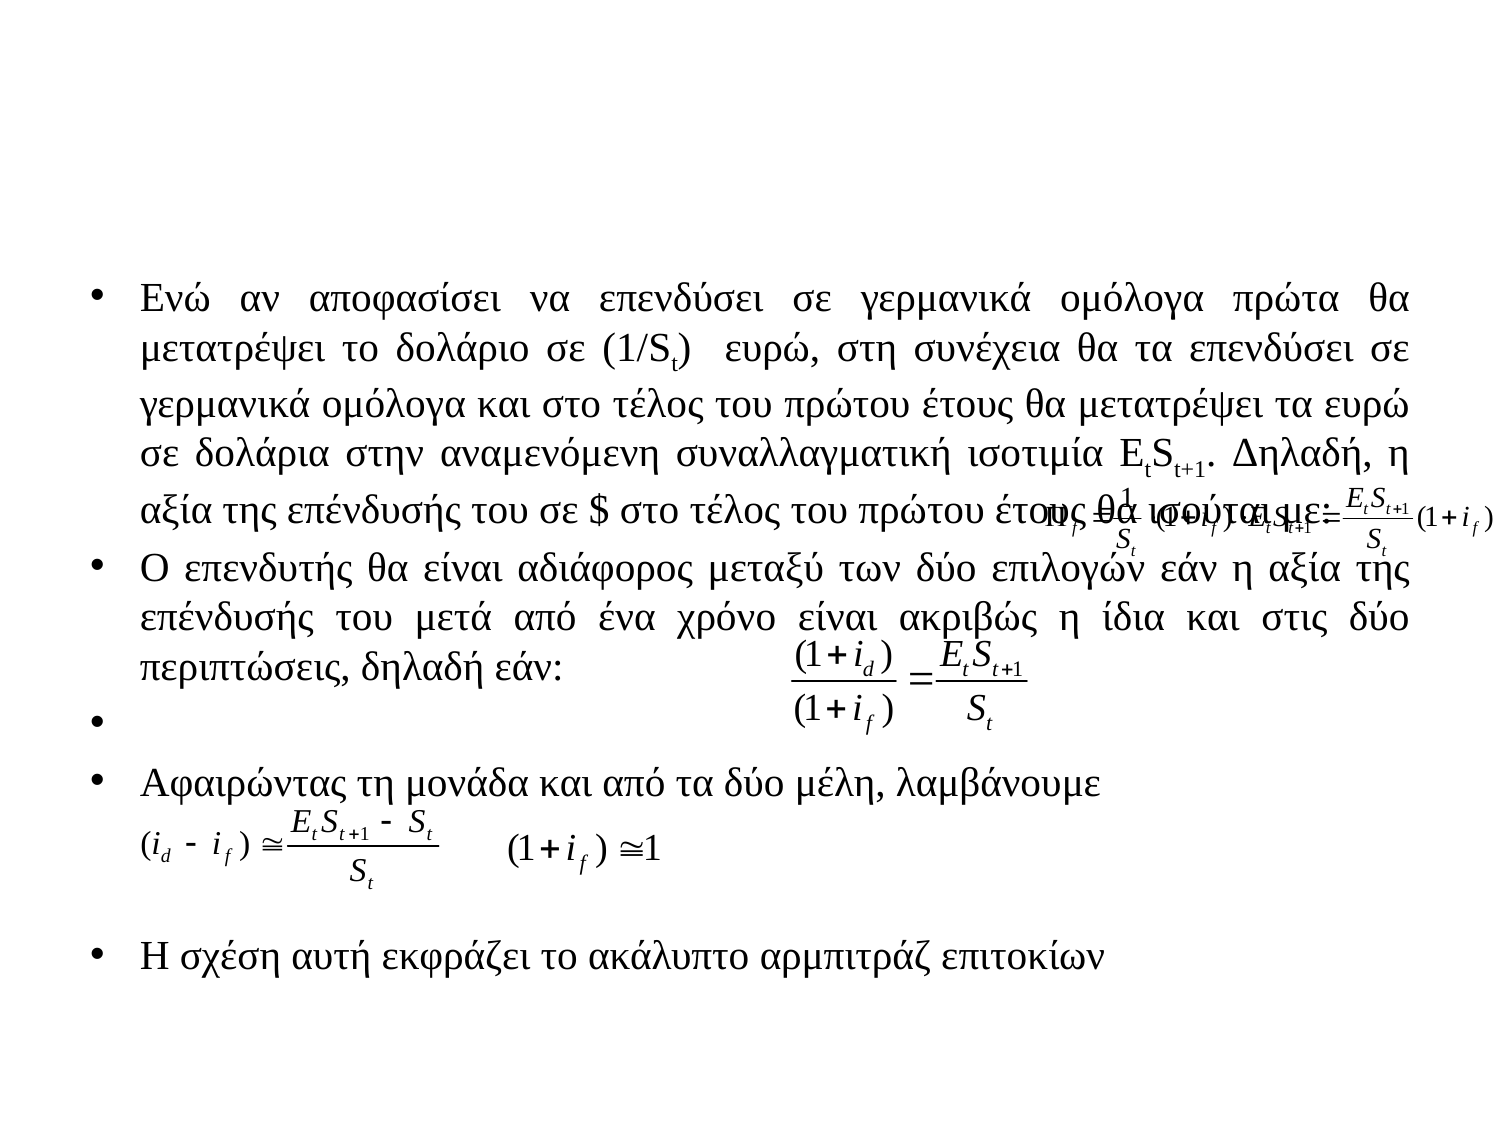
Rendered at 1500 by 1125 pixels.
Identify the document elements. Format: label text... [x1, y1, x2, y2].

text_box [785, 630, 1034, 742]
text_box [135, 798, 446, 897]
list Ενώ αν αποφασίσει να επενδύσει σε γερμανικά ομόλογα πρώτα θα μετατρέψει τo δολάριo σε (1/St) ευρώ, στη συνέχεια θα τα επενδύσει σε γερμανικά ομόλογα και στο τέλος του πρώτου έτους θα μετατρέψει τα ευρώ σε δολάρια στην αναμενόμενη συναλλαγματική ισοτιμία EtSt+1. Δηλαδή, η αξία της επένδυσής του σε $ στο τέλος του πρώτου έτους θα ισούται με: Ο επενδυτής θα είναι αδιάφορος μεταξύ των δύο επιλογών εάν η αξία της επένδυσής του μετά από ένα χρόνο είναι ακριβώς η ίδια και στις δύο περιπτώσεις, δηλαδή εάν: Αφαιρώντας τη μονάδα και από τα δύο μέλη, λαμβάνουμε Η σχέση αυτή εκφράζει το ακάλυπτο αρμπιτράζ επιτοκίων [75, 262, 1425, 1005]
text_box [1040, 479, 1500, 563]
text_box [501, 822, 665, 883]
